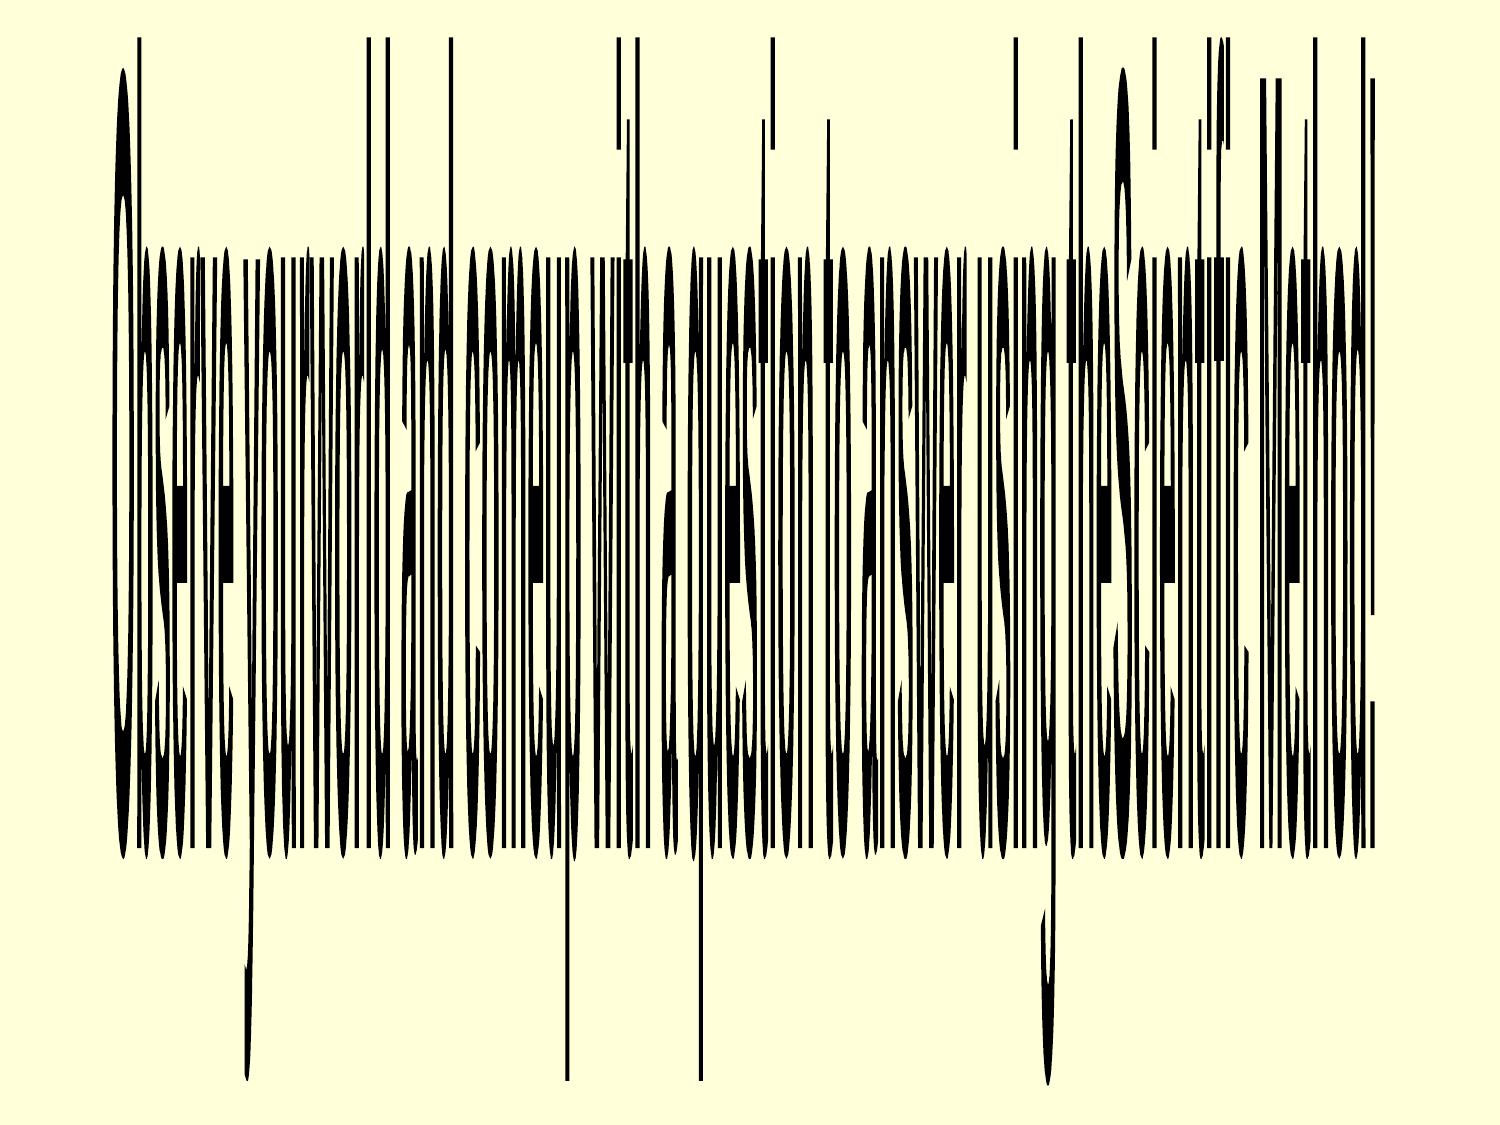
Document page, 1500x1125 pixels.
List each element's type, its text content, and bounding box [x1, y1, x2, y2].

text_box Observe your world and come up with a question to answer using the Scientific Method! [190, 246, 218, 849]
text_box Observe your world and come up with a question to answer using the Scientific Method! [957, 246, 967, 849]
text_box Observe your world and come up with a question to answer using the Scientific Method! [823, 119, 834, 859]
text_box Observe your world and come up with a question to answer using the Scientific Method! [299, 246, 334, 849]
text_box Observe your world and come up with a question to answer using the Scientific Method! [1195, 119, 1205, 859]
text_box Observe your world and come up with a question to answer using the Scientific Method! [1066, 119, 1077, 859]
text_box Observe your world and come up with a question to answer using the Scientific Method! [758, 119, 769, 859]
text_box Observe your world and come up with a question to answer using the Scientific Method! [243, 259, 261, 1081]
